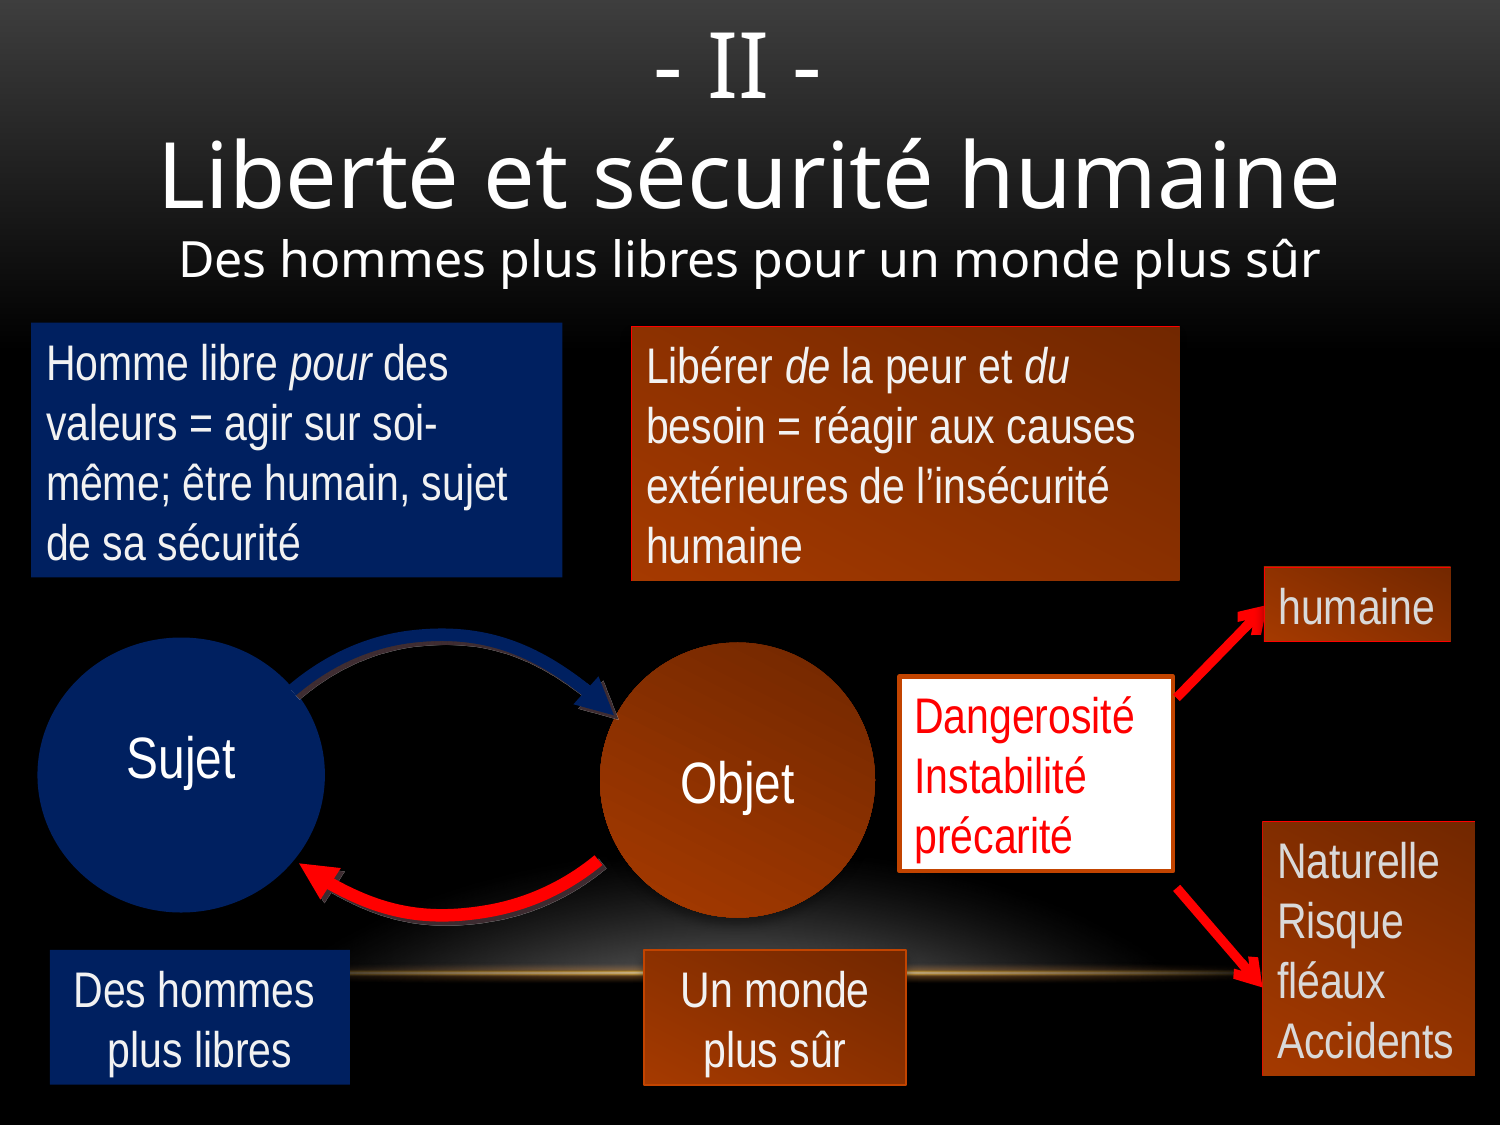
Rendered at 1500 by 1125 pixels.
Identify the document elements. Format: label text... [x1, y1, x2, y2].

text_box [1179, 604, 1268, 695]
picture [0, 295, 1500, 1125]
text_box [291, 634, 614, 805]
text_box [299, 635, 599, 915]
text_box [1179, 890, 1263, 988]
text_box Objet [600, 642, 876, 918]
text_box Naturelle Risque fléaux Accidents [1262, 821, 1475, 1076]
text_box Des hommes plus libres [49, 949, 350, 1085]
text_box Libérer de la peur et du besoin = réagir aux causes extérieures de l’insécurité humaine [631, 326, 1180, 581]
text_box Homme libre pour des valeurs = agir sur soi-même; être humain, sujet de sa sécurité [31, 322, 563, 578]
text_box Sujet [37, 637, 325, 913]
text_box Dangerosité Instabilité précarité [897, 674, 1175, 873]
text_box - II - Liberté et sécurité humaine Des hommes plus libres pour un monde plus sûr [0, 0, 1500, 295]
text_box [413, 916, 497, 992]
text_box Un monde plus sûr [643, 949, 907, 1086]
text_box humaine [1263, 566, 1451, 642]
